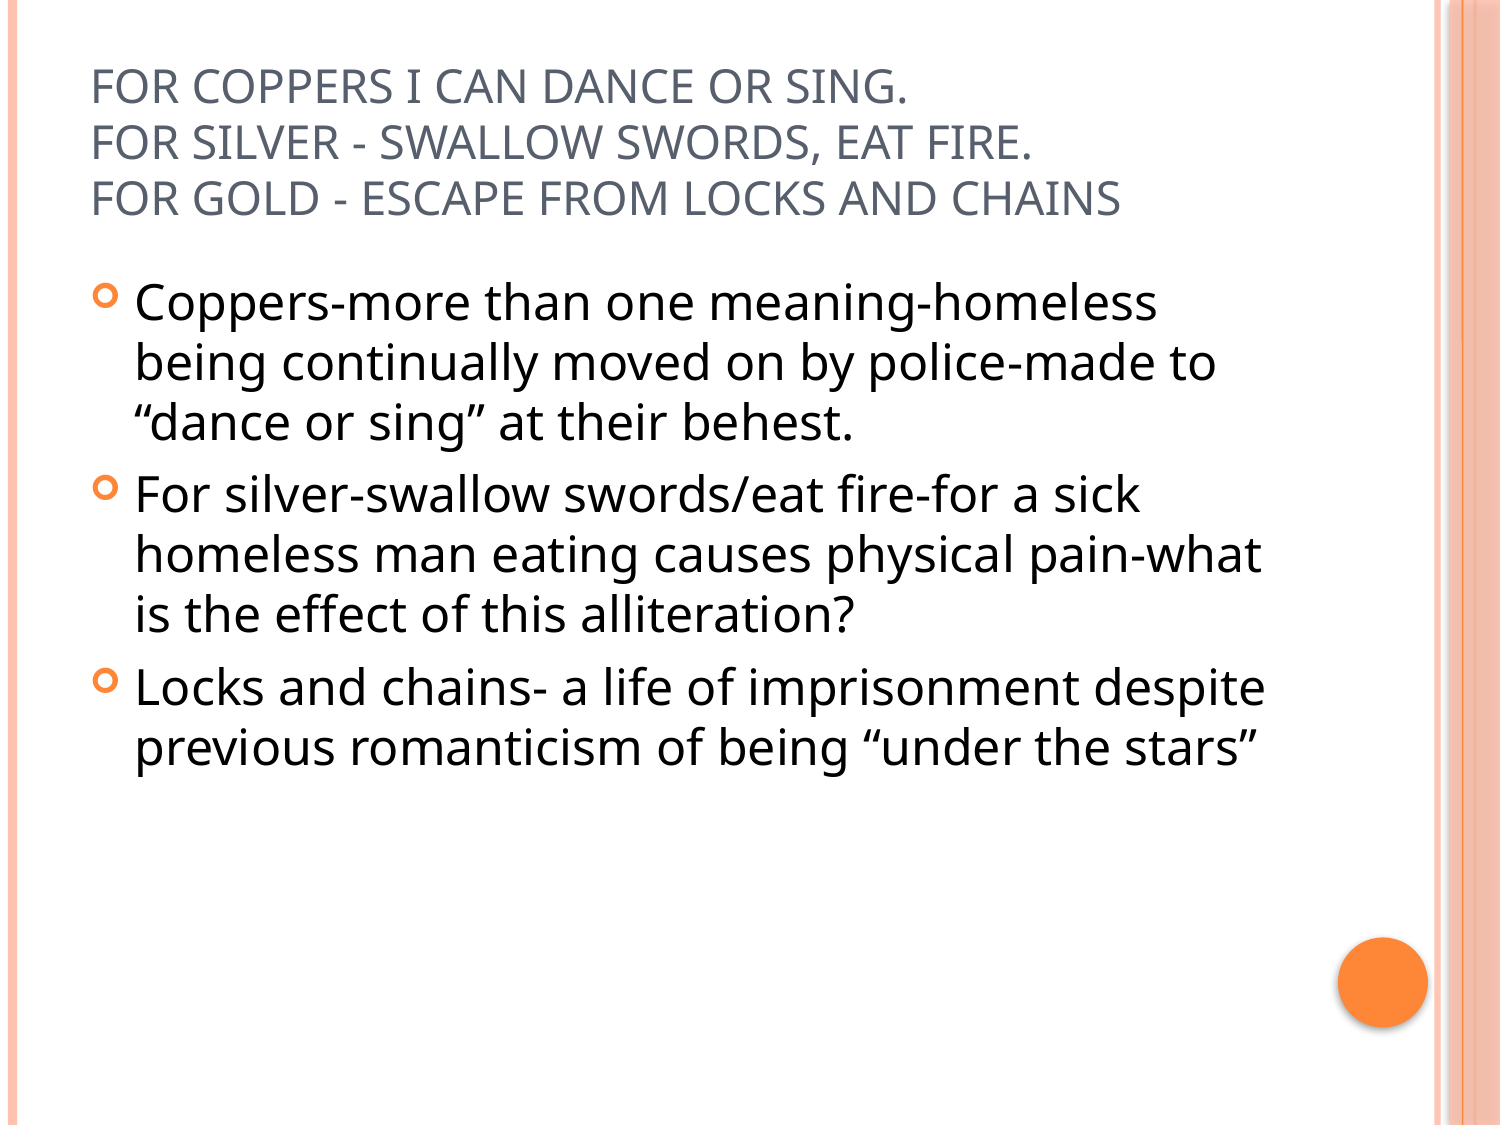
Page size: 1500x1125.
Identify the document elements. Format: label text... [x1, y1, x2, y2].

title For coppers I can dance or sing. For silver - swallow swords, eat fire. For gold - escape from locks and chains [75, 45, 1300, 233]
list Coppers-more than one meaning-homeless being continually moved on by police-made to “dance or sing” at their behest. For silver-swallow swords/eat fire-for a sick homeless man eating causes physical pain-what is the effect of this alliteration? Locks and chains- a life of imprisonment despite previous romanticism of being “under the stars” [75, 262, 1300, 1062]
